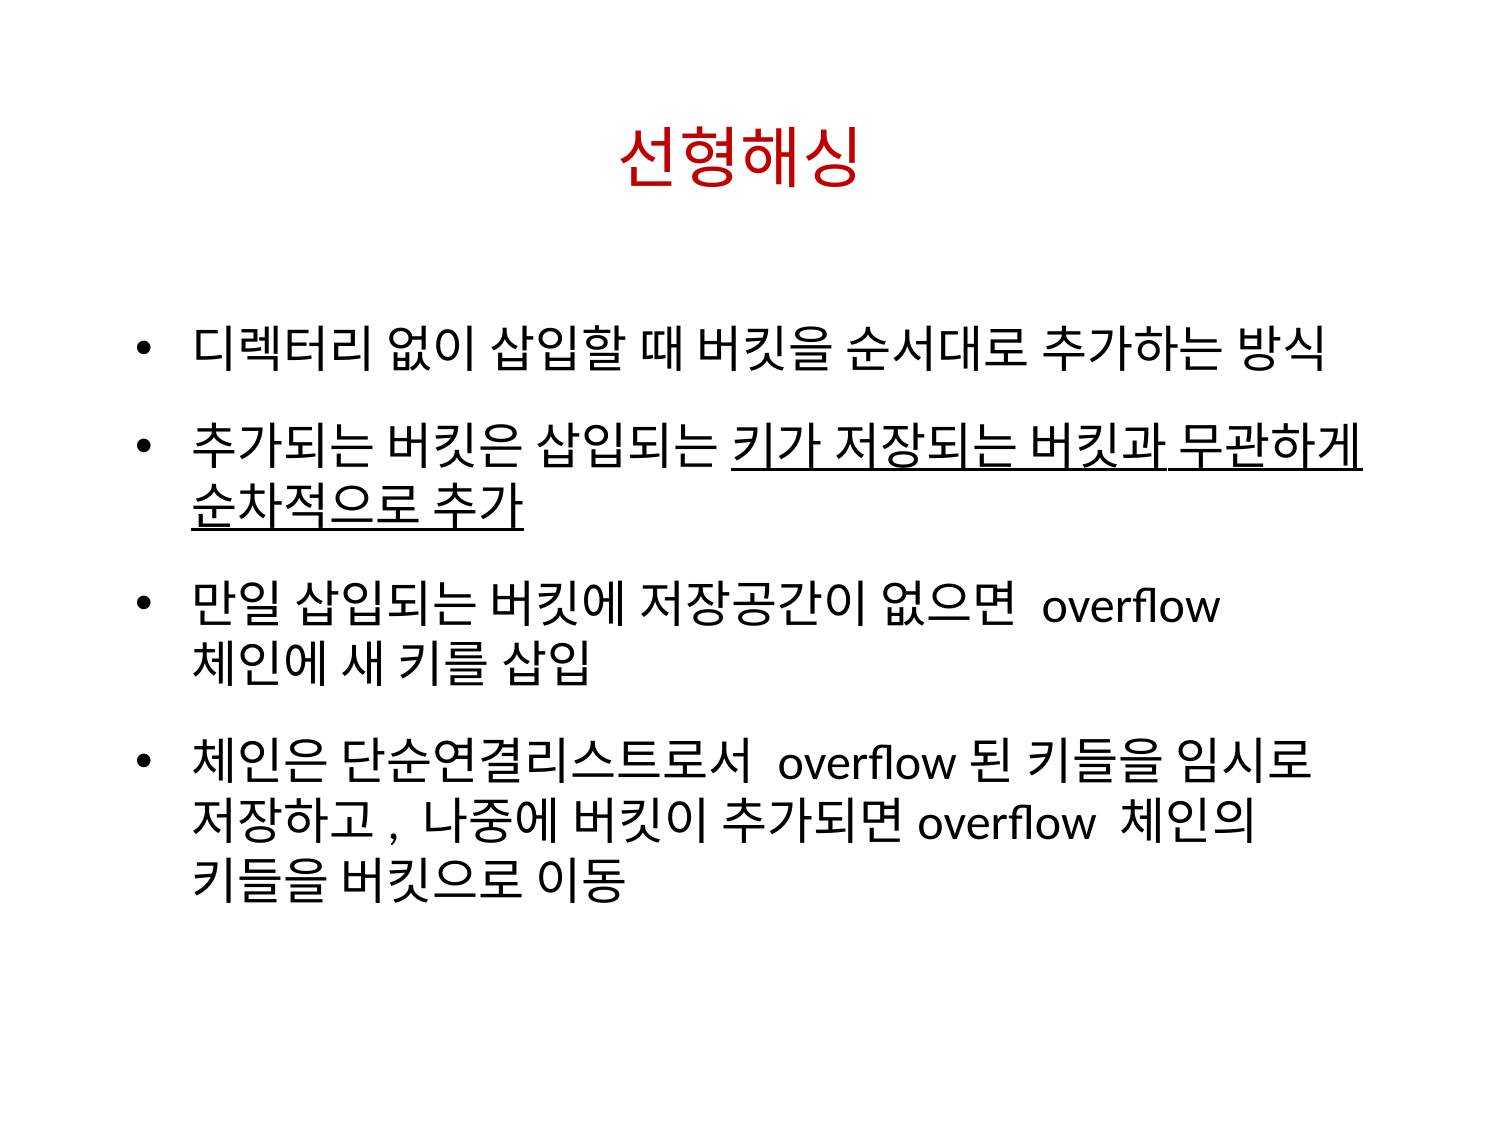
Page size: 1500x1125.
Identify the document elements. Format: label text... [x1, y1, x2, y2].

text_box 디렉터리 없이 삽입할 때 버킷을 순서대로 추가하는 방식 추가되는 버킷은 삽입되는 키가 저장되는 버킷과 무관하게 순차적으로 추가 만일 삽입되는 버킷에 저장공간이 없으면 overflow 체인에 새 키를 삽입 체인은 단순연결리스트로서 overflow된 키들을 임시로 저장하고, 나중에 버킷이 추가되면overflow 체인의 키들을 버킷으로 이동 [120, 309, 1388, 918]
text_box 선형해싱 [603, 107, 879, 203]
